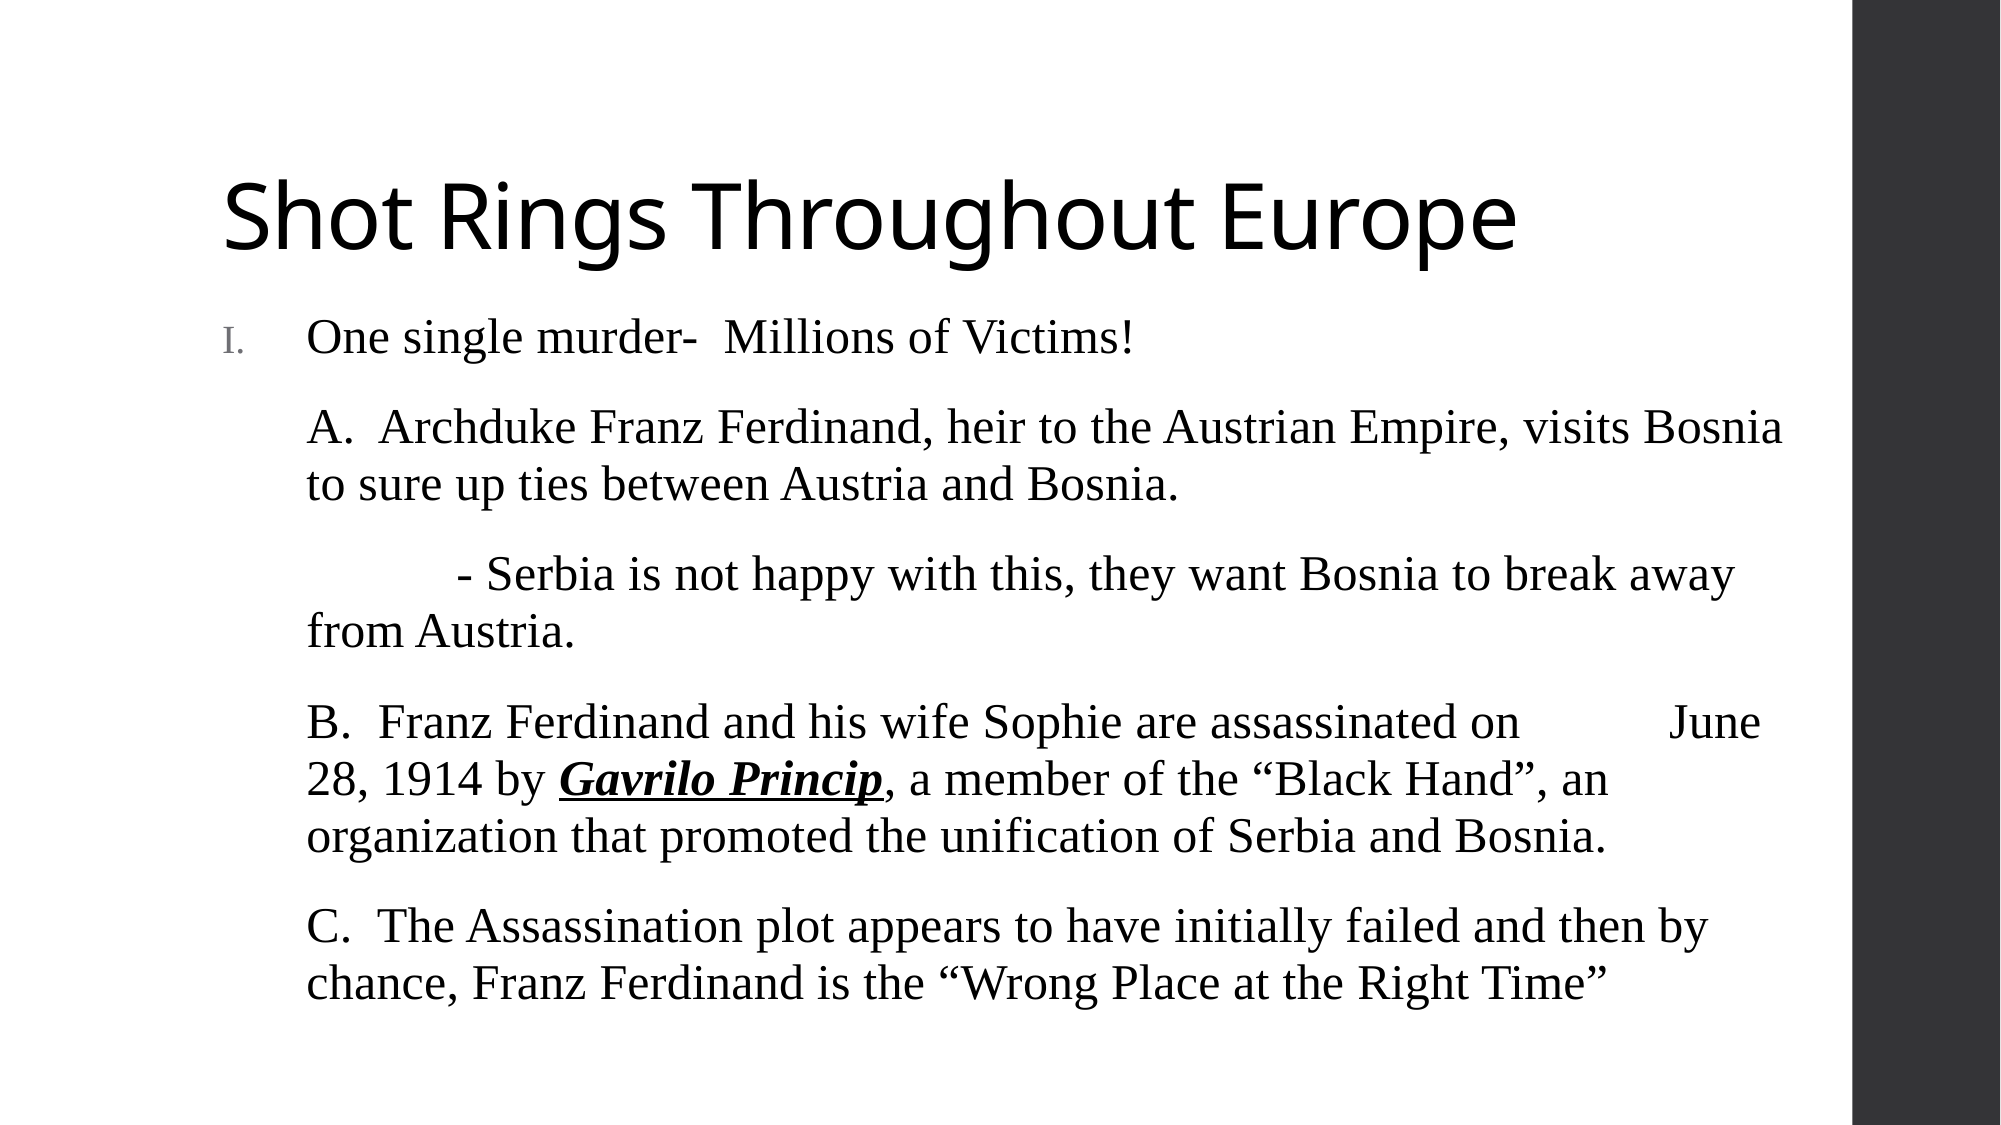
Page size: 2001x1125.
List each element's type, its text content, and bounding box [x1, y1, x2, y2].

list One single murder- Millions of Victims! A. Archduke Franz Ferdinand, heir to the Austrian Empire, visits Bosnia to sure up ties between Austria and Bosnia. - Serbia is not happy with this, they want Bosnia to break away from Austria. B. Franz Ferdinand and his wife Sophie are assassinated on June 28, 1914 by Gavrilo Princip, a member of the “Black Hand”, an organization that promoted the unification of Serbia and Bosnia. C. The Assassination plot appears to have initially failed and then by chance, Franz Ferdinand is the “Wrong Place at the Right Time” [206, 299, 1821, 1014]
title Shot Rings Throughout Europe [206, 60, 1797, 278]
